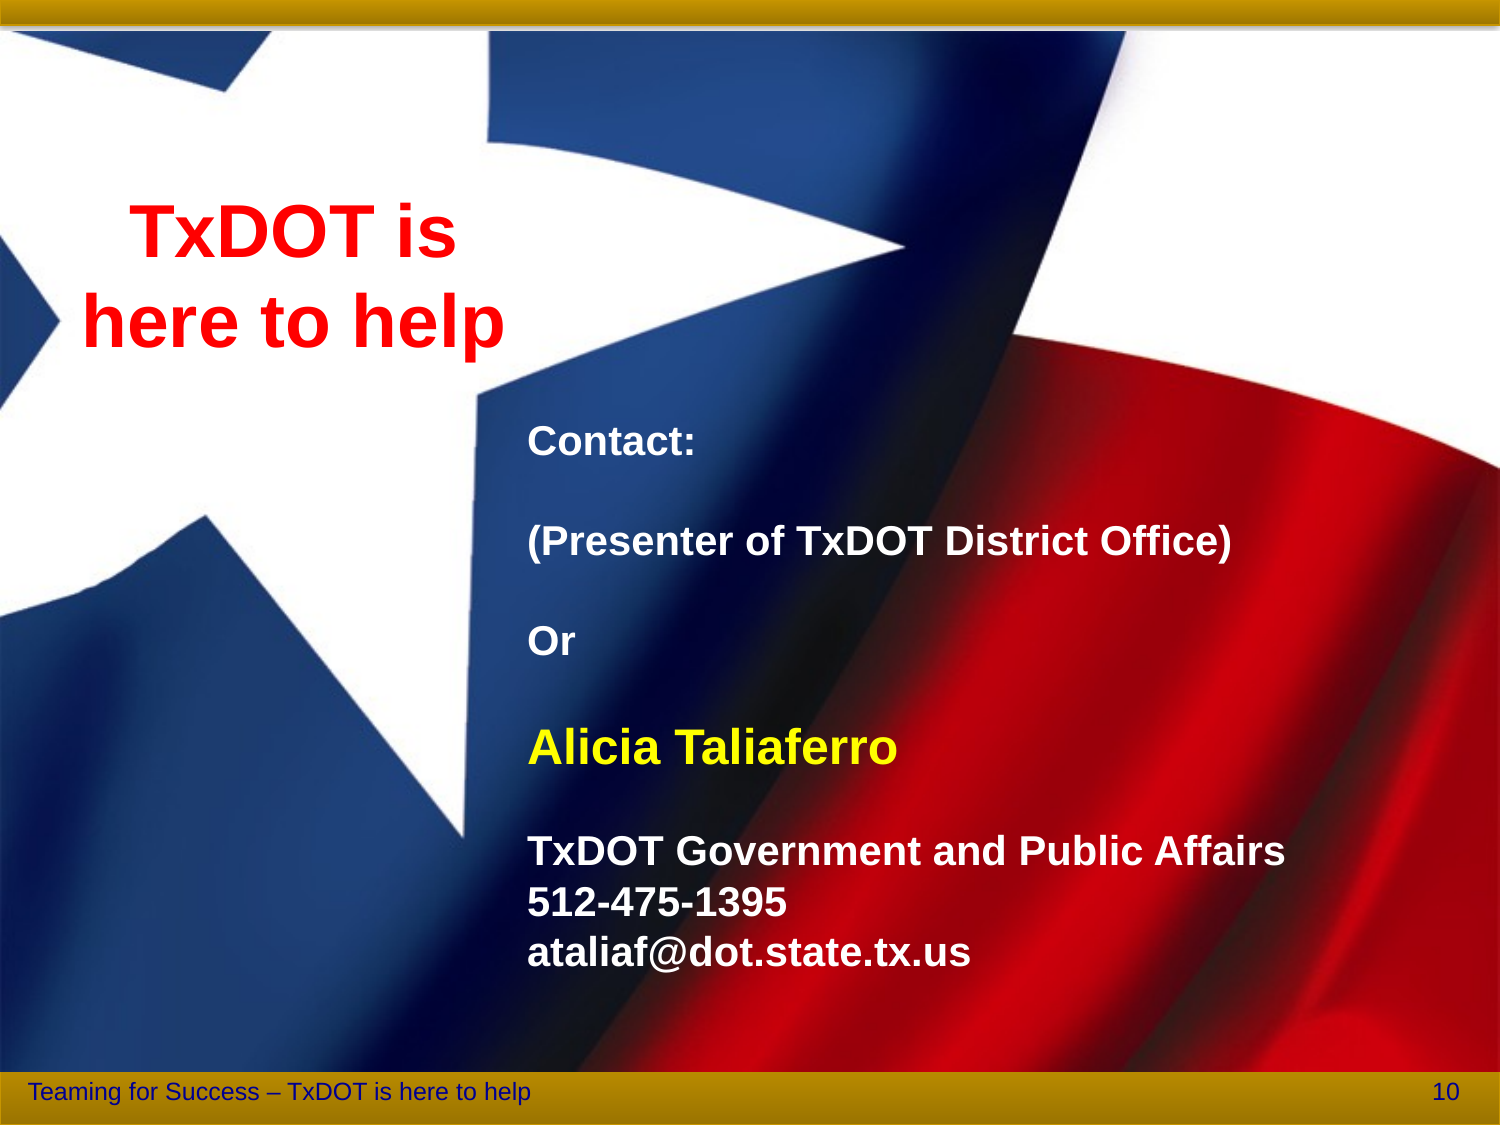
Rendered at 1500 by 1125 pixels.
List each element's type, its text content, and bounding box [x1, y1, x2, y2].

picture [0, 30, 1500, 1073]
footer Teaming for Success – TxDOT is here to help [12, 1080, 1263, 1113]
slide_number 10 [1362, 1080, 1476, 1113]
